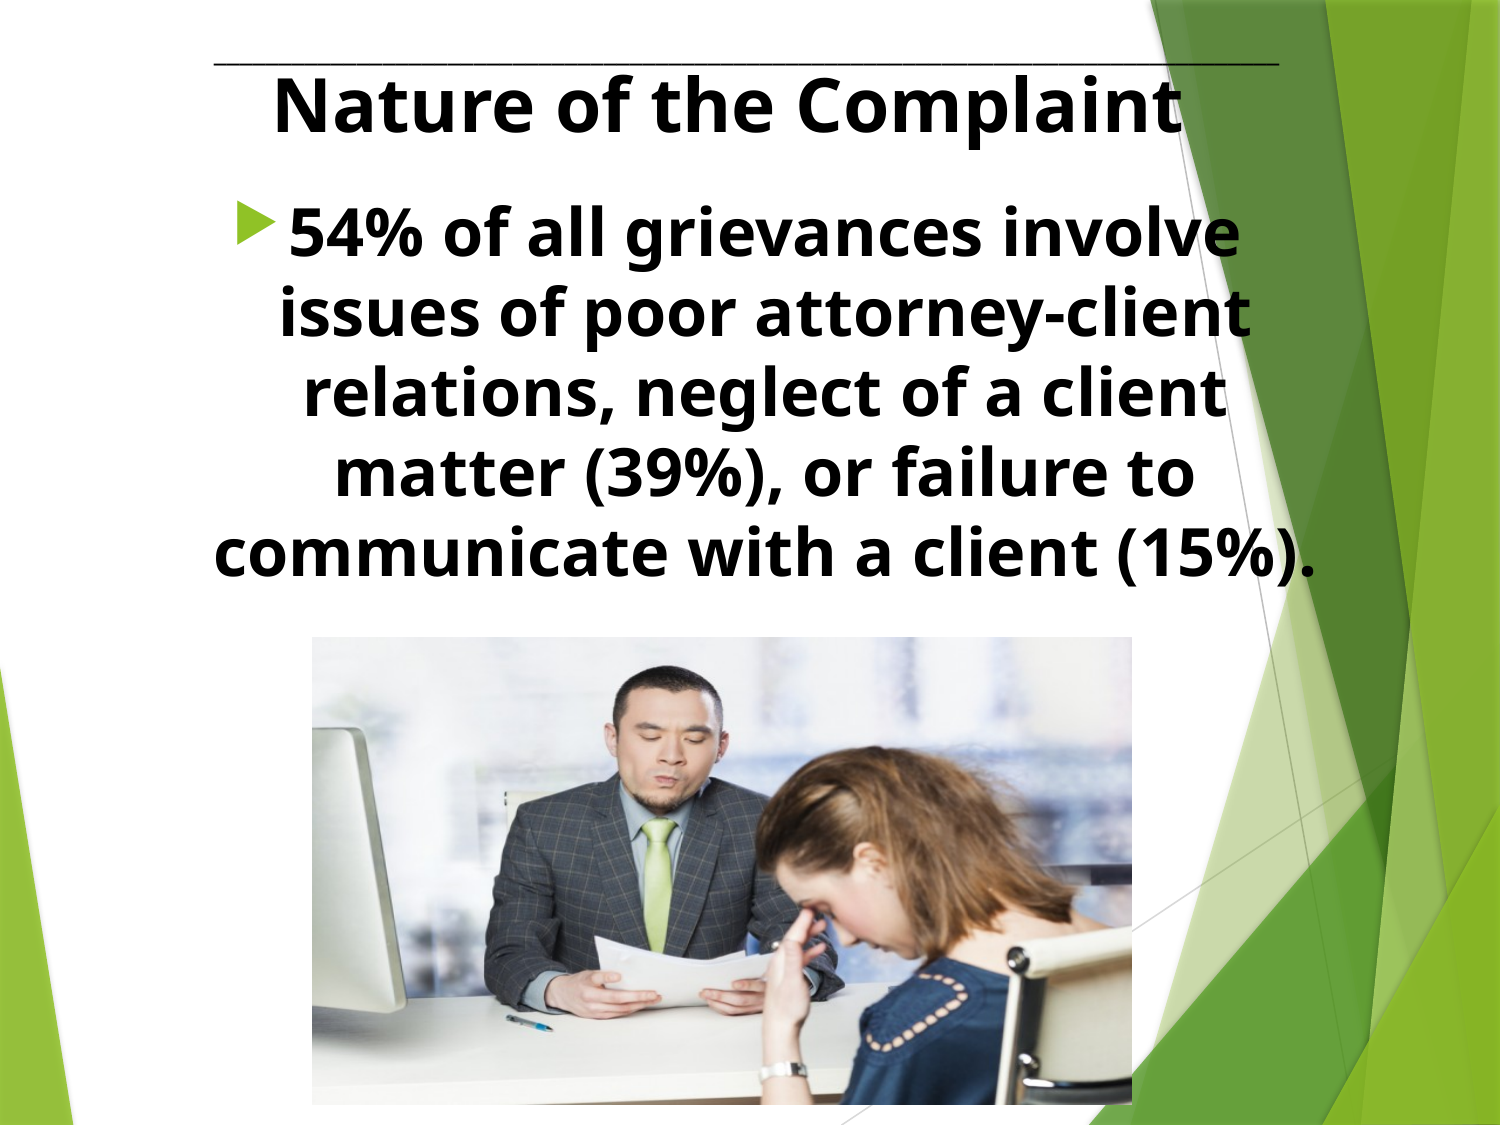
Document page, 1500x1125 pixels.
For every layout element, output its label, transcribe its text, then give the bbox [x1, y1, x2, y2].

picture [311, 636, 1132, 1106]
list __________________________________________________________________________________ 54% of all grievances involve issues of poor attorney-client relations, neglect of a client matter (39%), or failure to communicate with a client (15%). [112, 24, 1363, 759]
